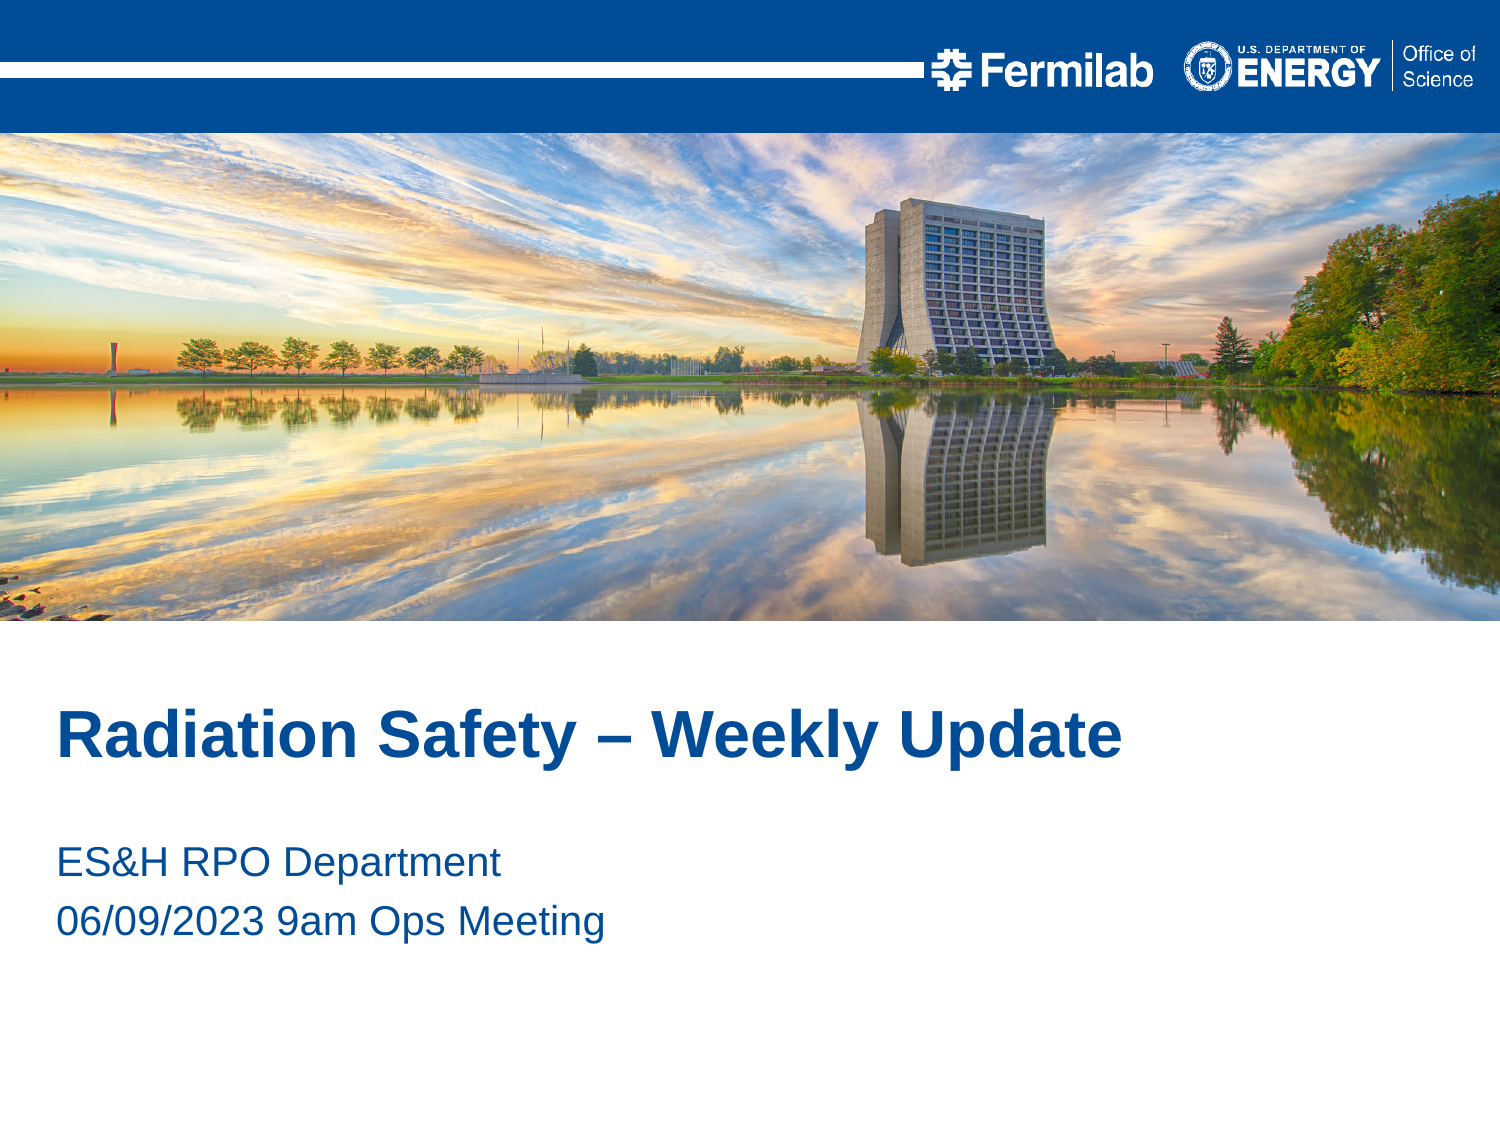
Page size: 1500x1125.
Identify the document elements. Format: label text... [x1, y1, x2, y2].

list Radiation Safety – Weekly Update [56, 648, 1451, 813]
picture [0, 133, 1500, 621]
list ES&H RPO Department 06/09/2023 9am Ops Meeting [56, 827, 1451, 1056]
